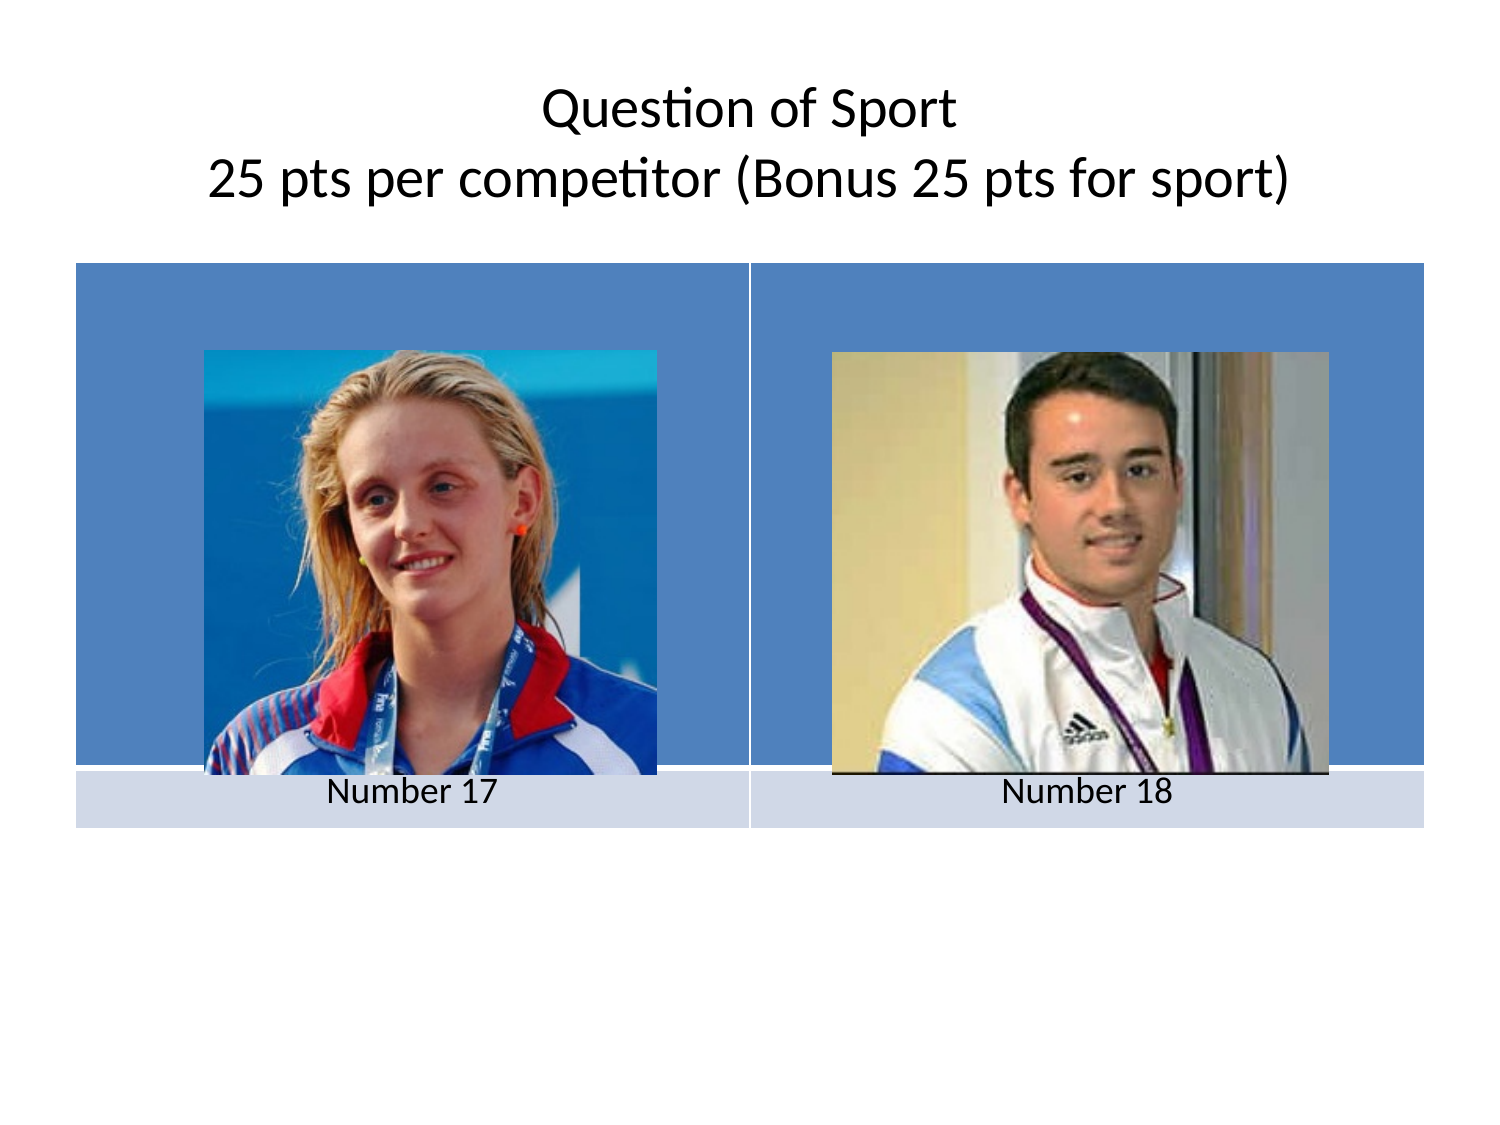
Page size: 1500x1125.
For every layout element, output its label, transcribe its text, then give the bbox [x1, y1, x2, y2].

picture [832, 352, 1330, 775]
table_cell Number 18 [751, 771, 1424, 828]
picture [204, 350, 657, 775]
table_cell Number 17 [76, 771, 749, 828]
table_header [76, 263, 749, 765]
table_header [751, 263, 1424, 765]
title Question of Sport 25 pts per competitor (Bonus 25 pts for sport) [75, 45, 1425, 233]
